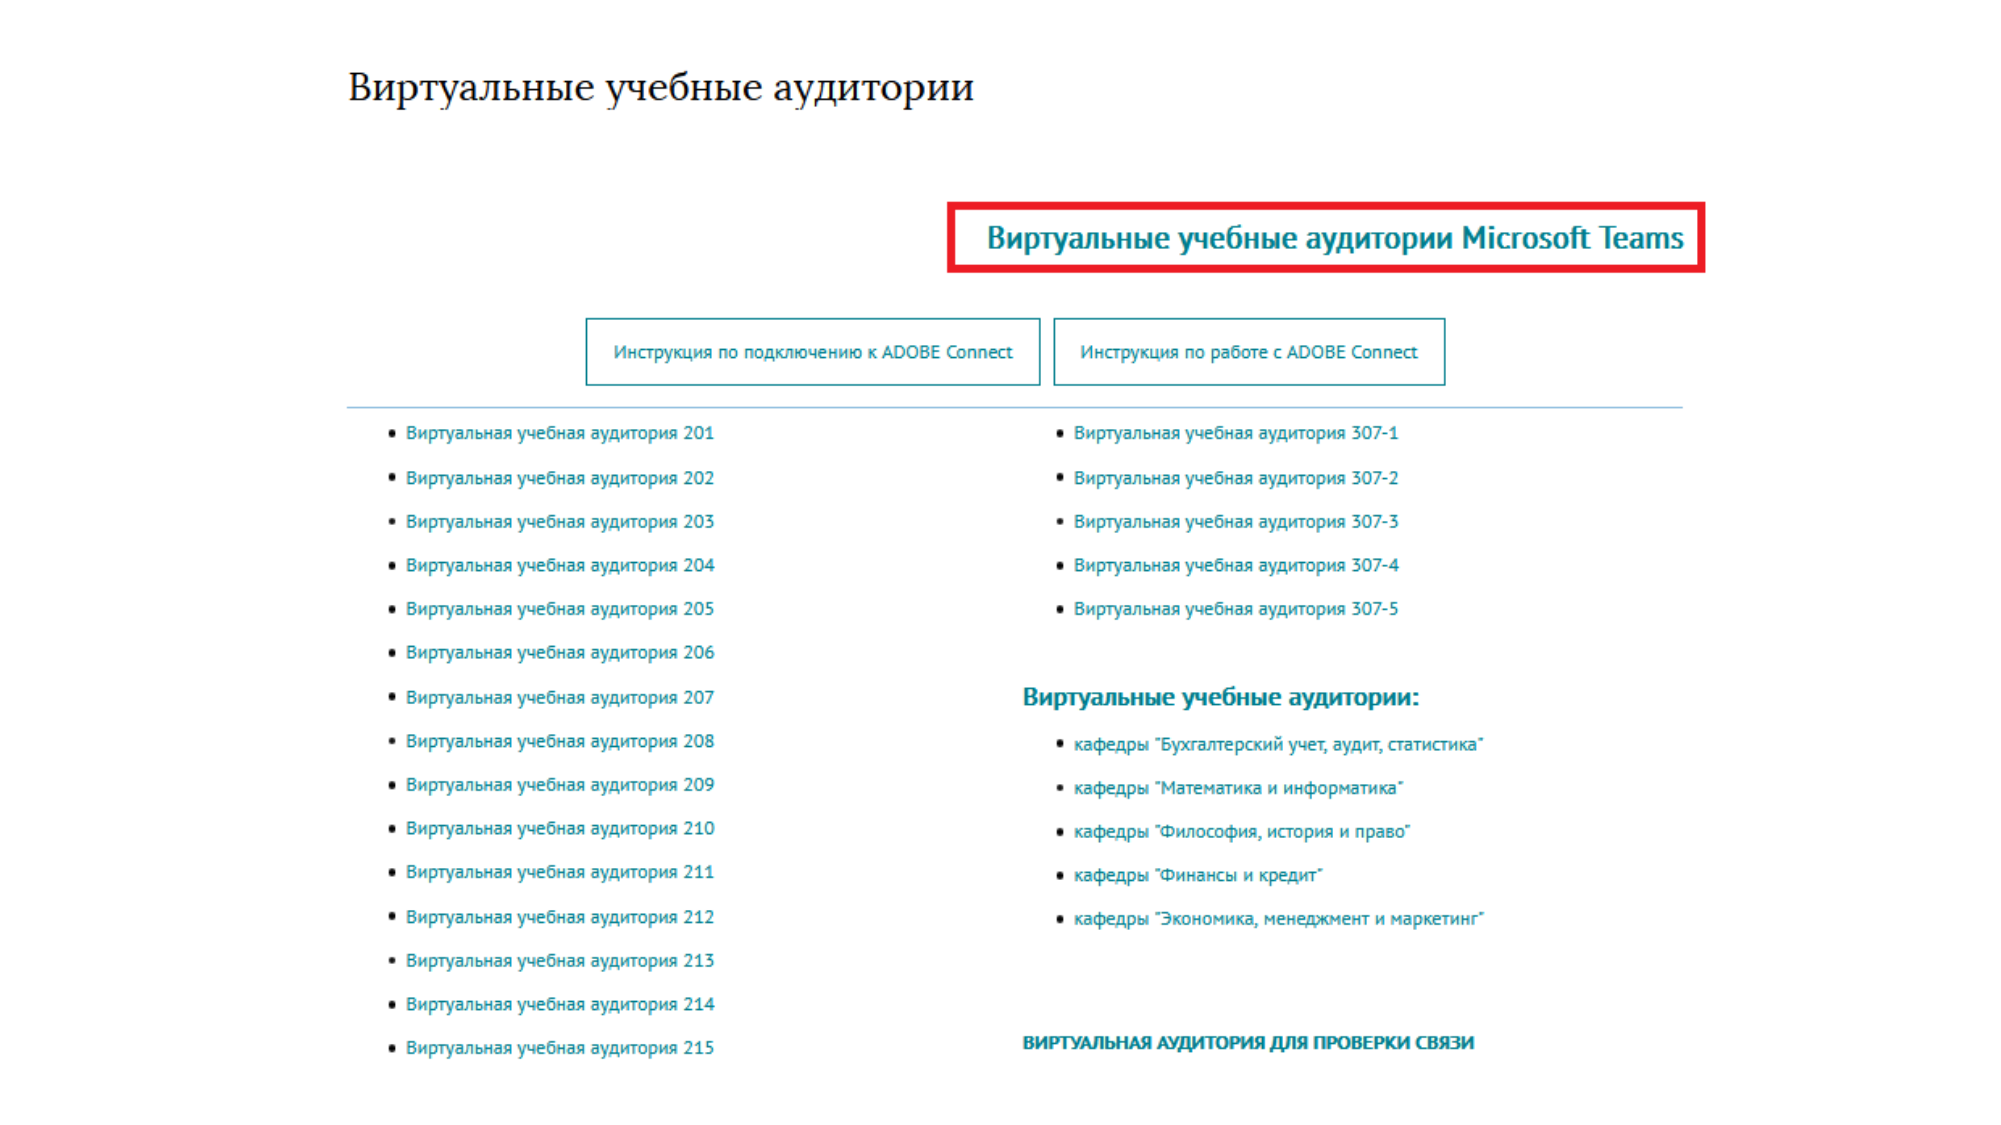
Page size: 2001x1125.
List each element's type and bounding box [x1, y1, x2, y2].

picture [323, 52, 1717, 1072]
